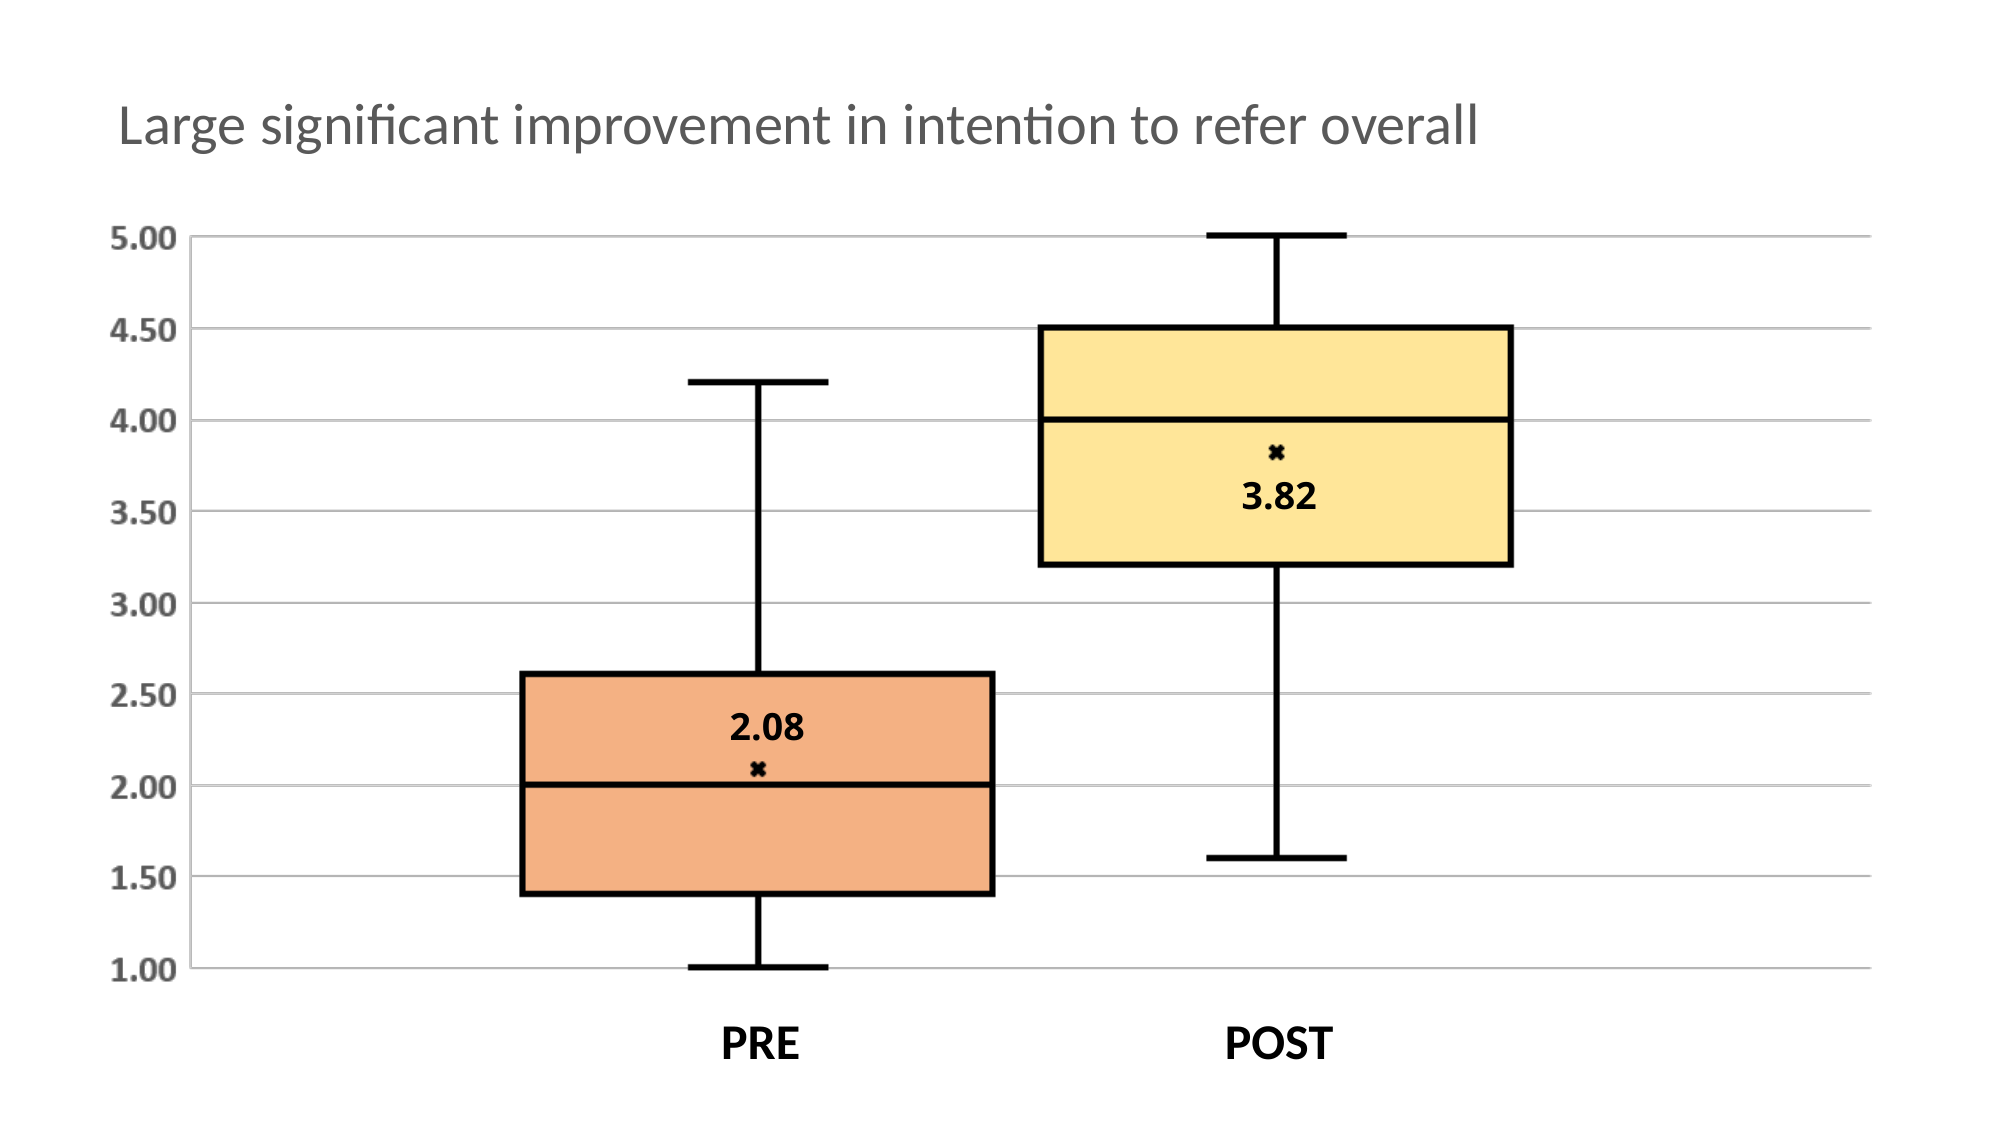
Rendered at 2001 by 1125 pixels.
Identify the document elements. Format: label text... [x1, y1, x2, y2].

text_box 3.82 [1204, 464, 1355, 525]
text_box POST [1204, 1002, 1355, 1078]
text_box Large significant improvement in intention to refer overall [104, 78, 1929, 164]
text_box 2.08 [714, 695, 865, 756]
picture [98, 203, 1889, 1005]
text_box PRE [685, 1002, 836, 1078]
